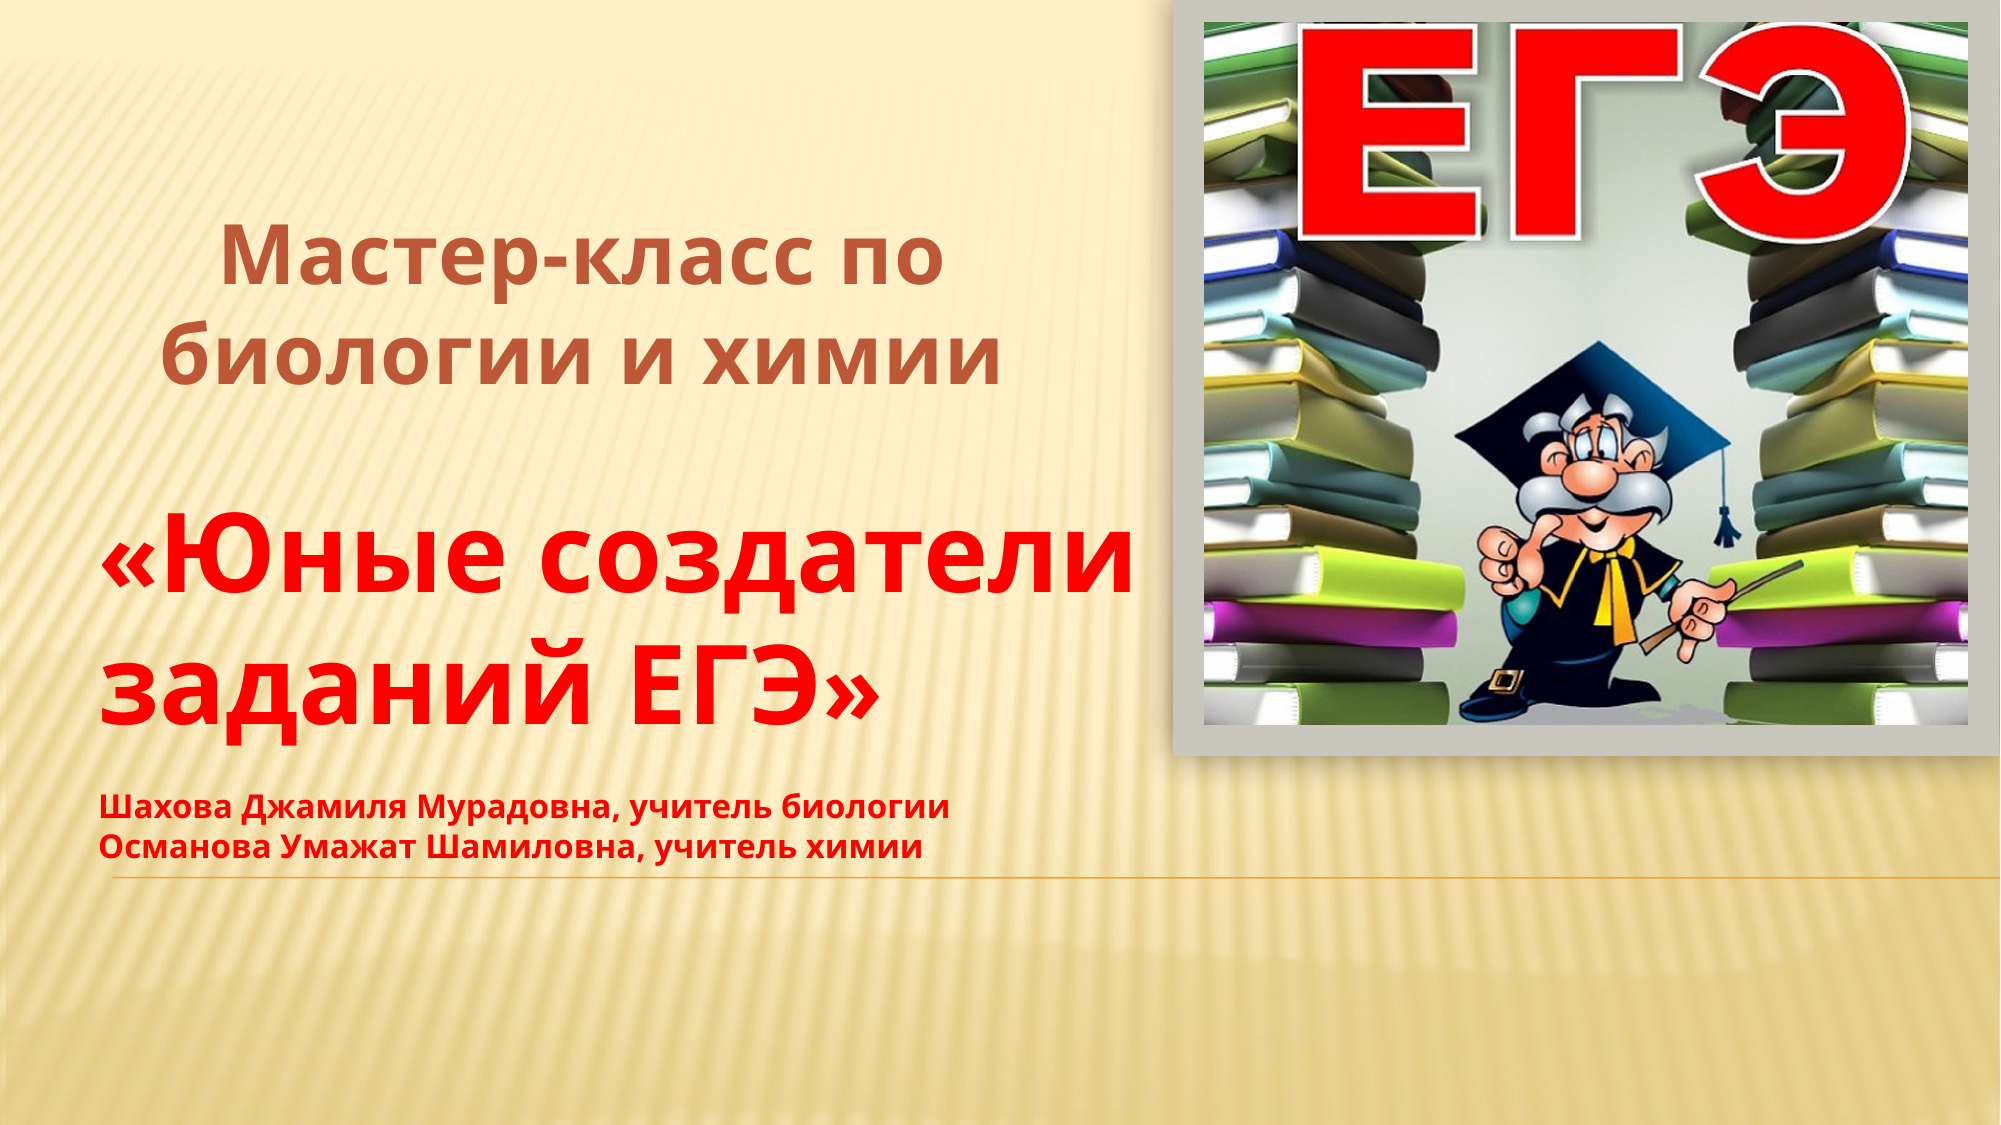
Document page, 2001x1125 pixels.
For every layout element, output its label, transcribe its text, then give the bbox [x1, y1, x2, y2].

picture [1203, 21, 1969, 725]
subtitle Мастер-класс по биологии и химии [0, 110, 1145, 409]
title «Юные создатели заданий ЕГЭ» Шахова Джамиля Мурадовна, учитель биологии Османова Умажат Шамиловна, учитель химии [83, 474, 1166, 982]
